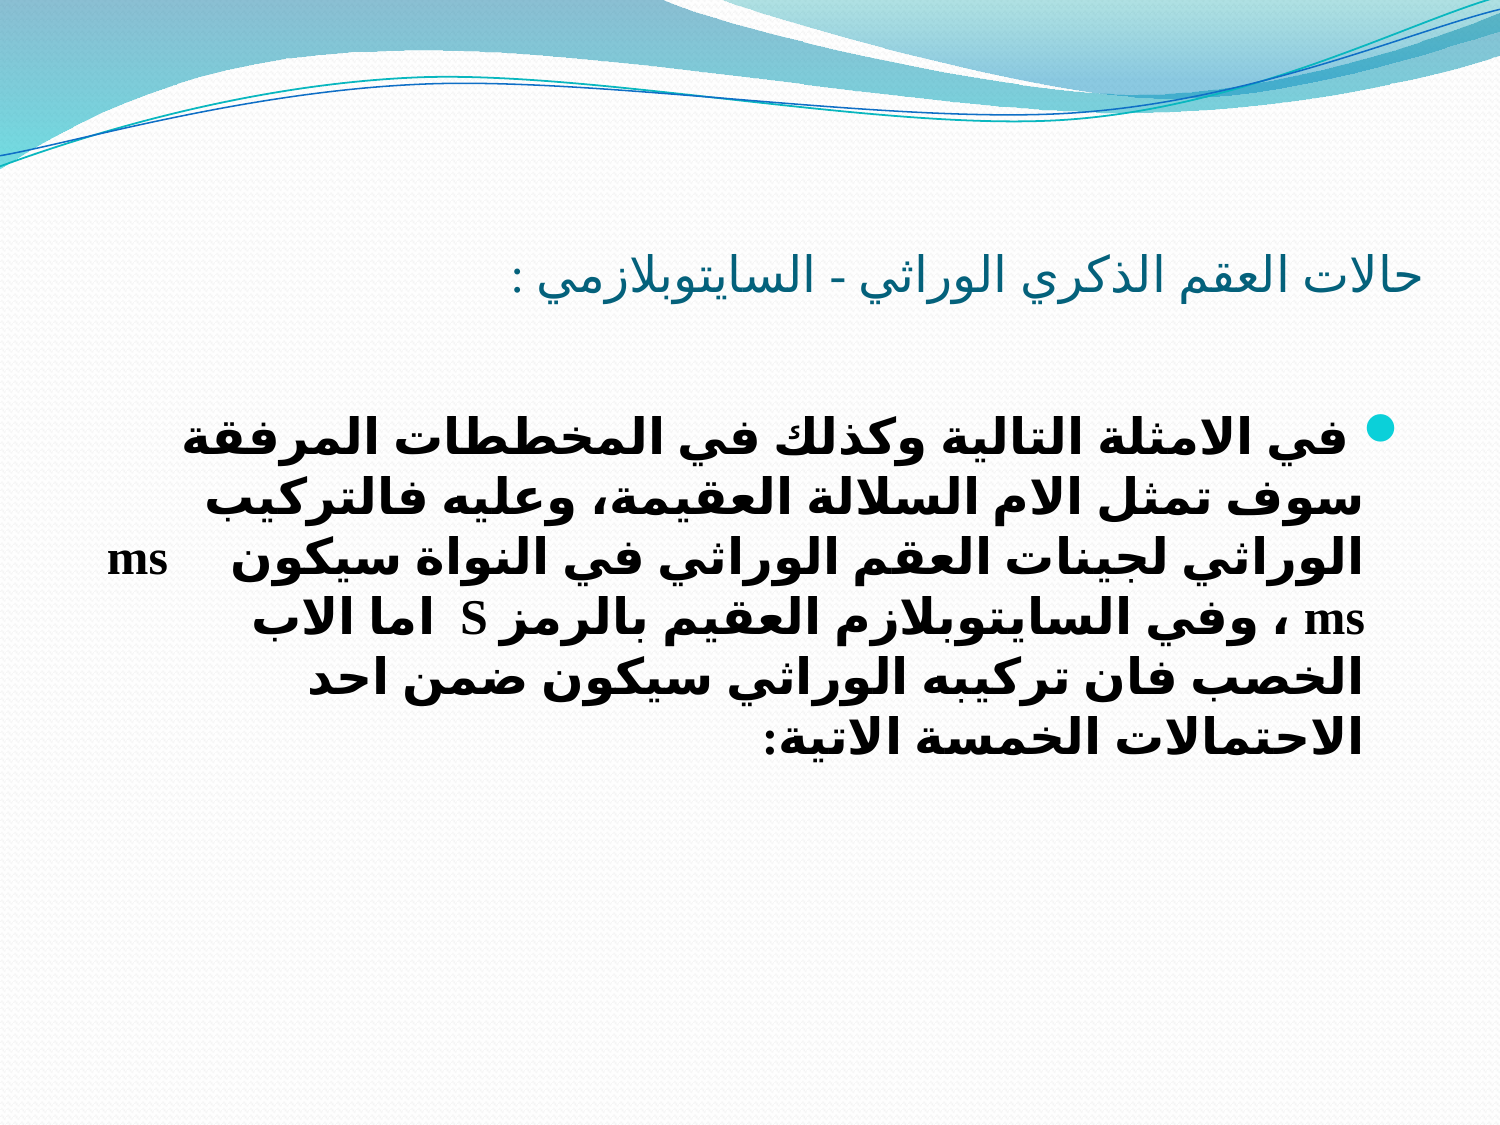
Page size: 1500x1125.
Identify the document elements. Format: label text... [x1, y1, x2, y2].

list في الامثلة التالية وكذلك في المخططات المرفقة سوف تمثل الام السلالة العقيمة، وعليه فالتركيب الوراثي لجينات العقم الوراثي في النواة سيكون ms ms ، وفي السايتوبلازم العقيم بالرمز S اما الاب الخصب فان تركيبه الوراثي سيكون ضمن احد الاحتمالات الخمسة الاتية: [75, 397, 1425, 1038]
title حالات العقم الذكري الوراثي - السايتوبلازمي : [75, 115, 1425, 303]
